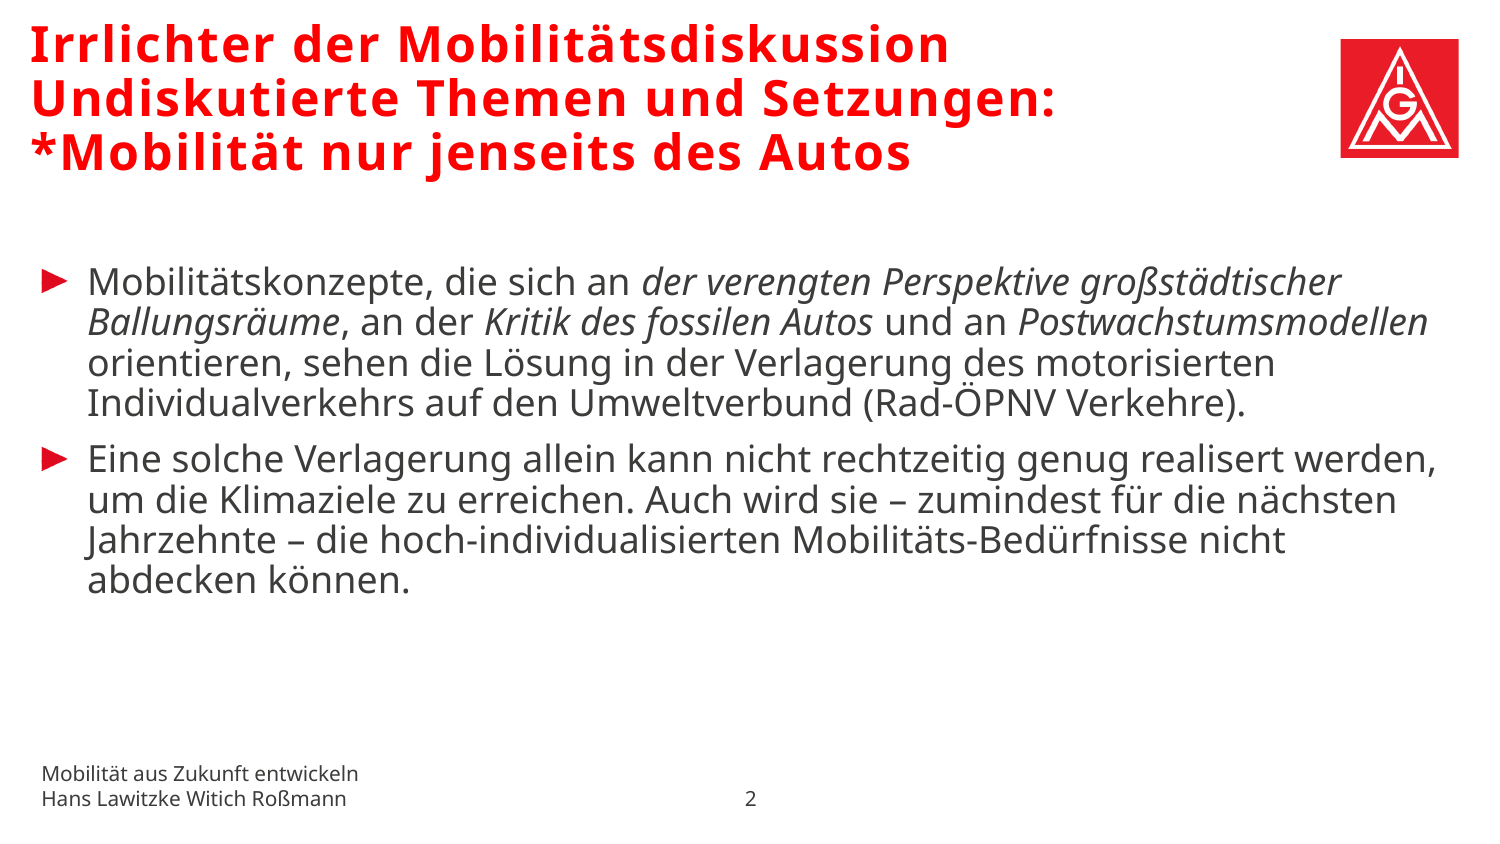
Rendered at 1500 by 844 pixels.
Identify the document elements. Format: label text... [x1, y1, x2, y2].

text_box Irrlichter der Mobilitätsdiskussion Undiskutierte Themen und Setzungen: *Mobilität nur jenseits des Autos [30, 0, 1304, 254]
text_box [1304, 69, 1459, 144]
text_box Mobilitätskonzepte, die sich an der verengten Perspektive großstädtischer Ballungsräume, an der Kritik des fossilen Autos und an Postwachstumsmodellen orientieren, sehen die Lösung in der Verlagerung des motorisierten Individualverkehrs auf den Umweltverbund (Rad-ÖPNV Verkehre). Eine solche Verlagerung allein kann nicht rechtzeitig genug realisert werden, um die Klimaziele zu erreichen. Auch wird sie – zumindest für die nächsten Jahrzehnte – die hoch-individualisierten Mobilitäts-Bedürfnisse nicht abdecken können. [41, 262, 1459, 777]
picture [41, 267, 68, 294]
picture [41, 445, 68, 472]
